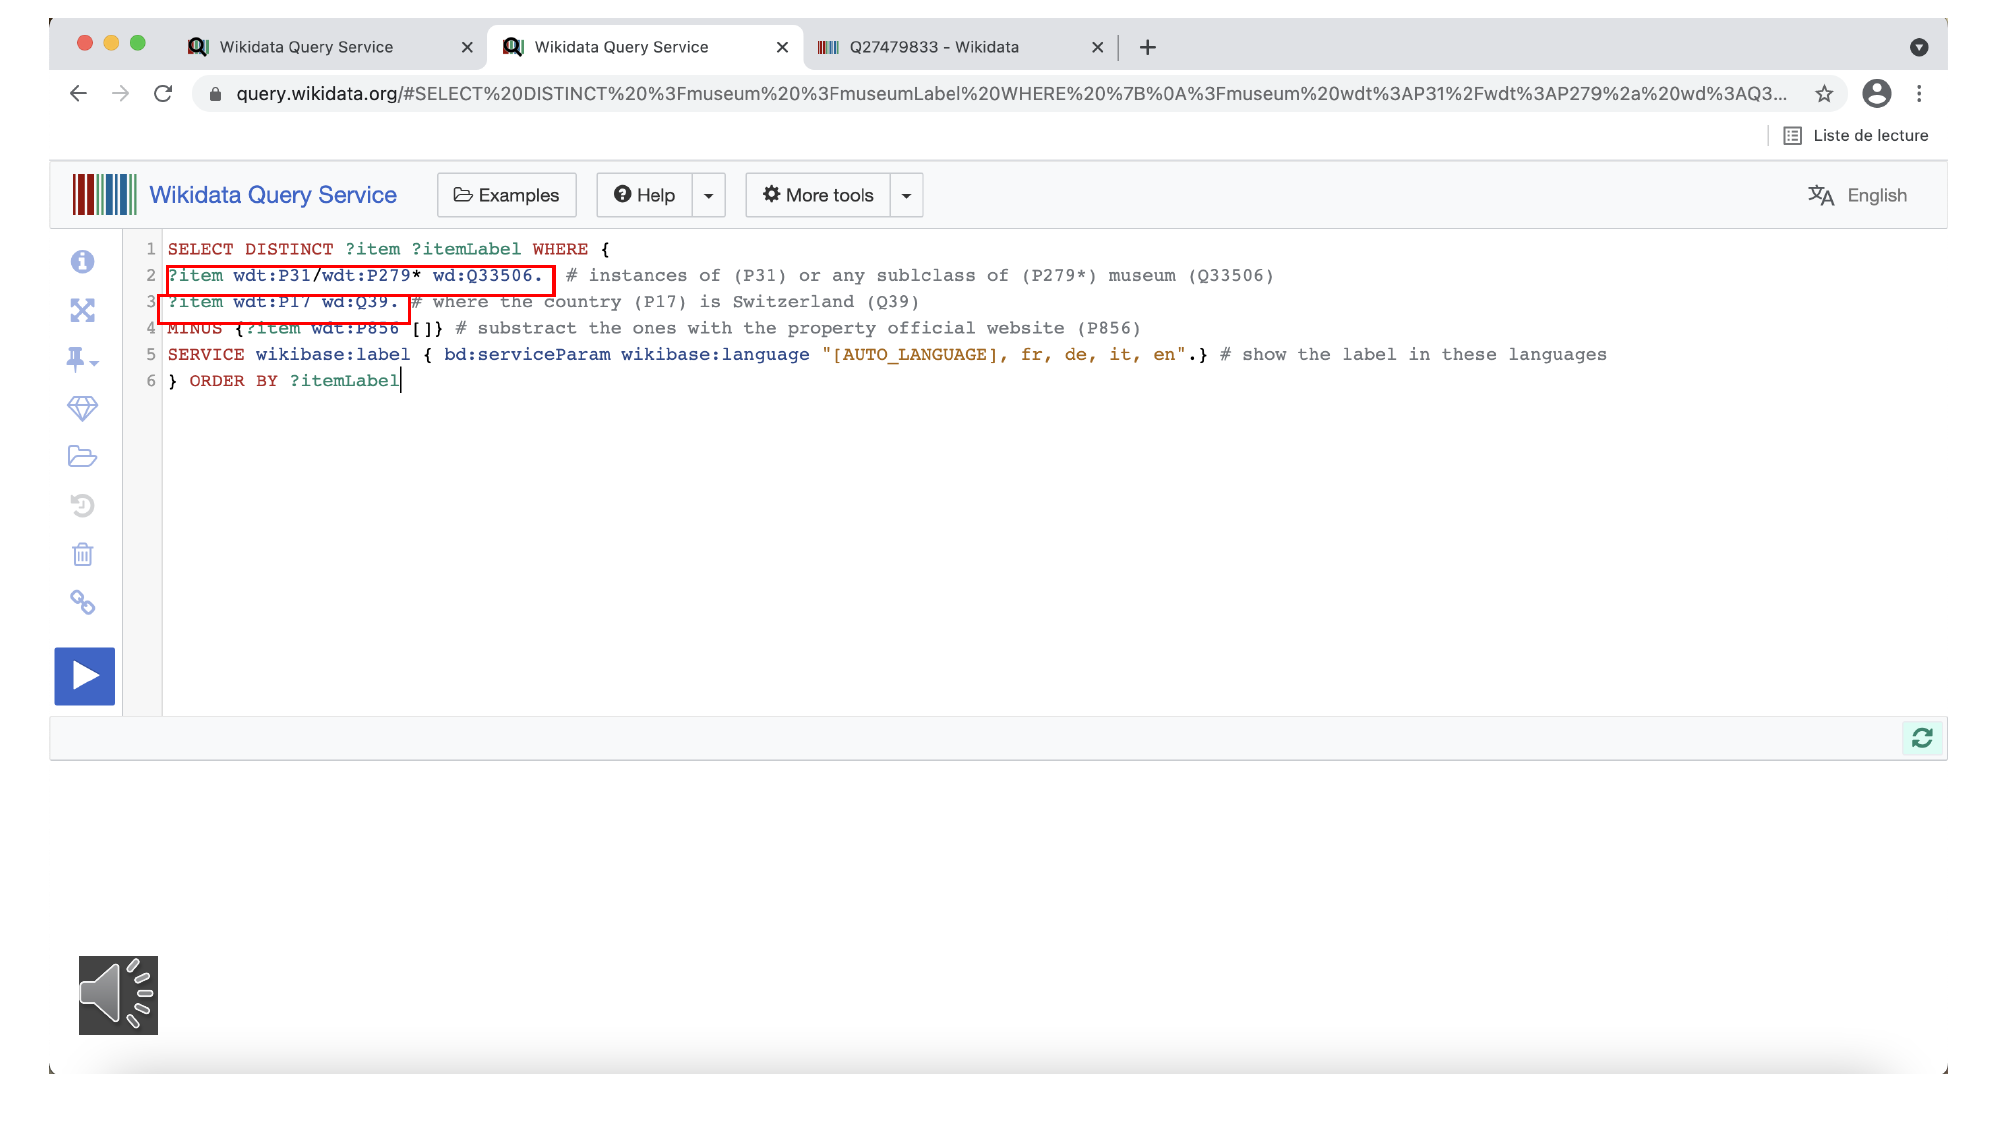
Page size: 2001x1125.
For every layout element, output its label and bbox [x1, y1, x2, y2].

picture [48, 18, 1948, 1074]
